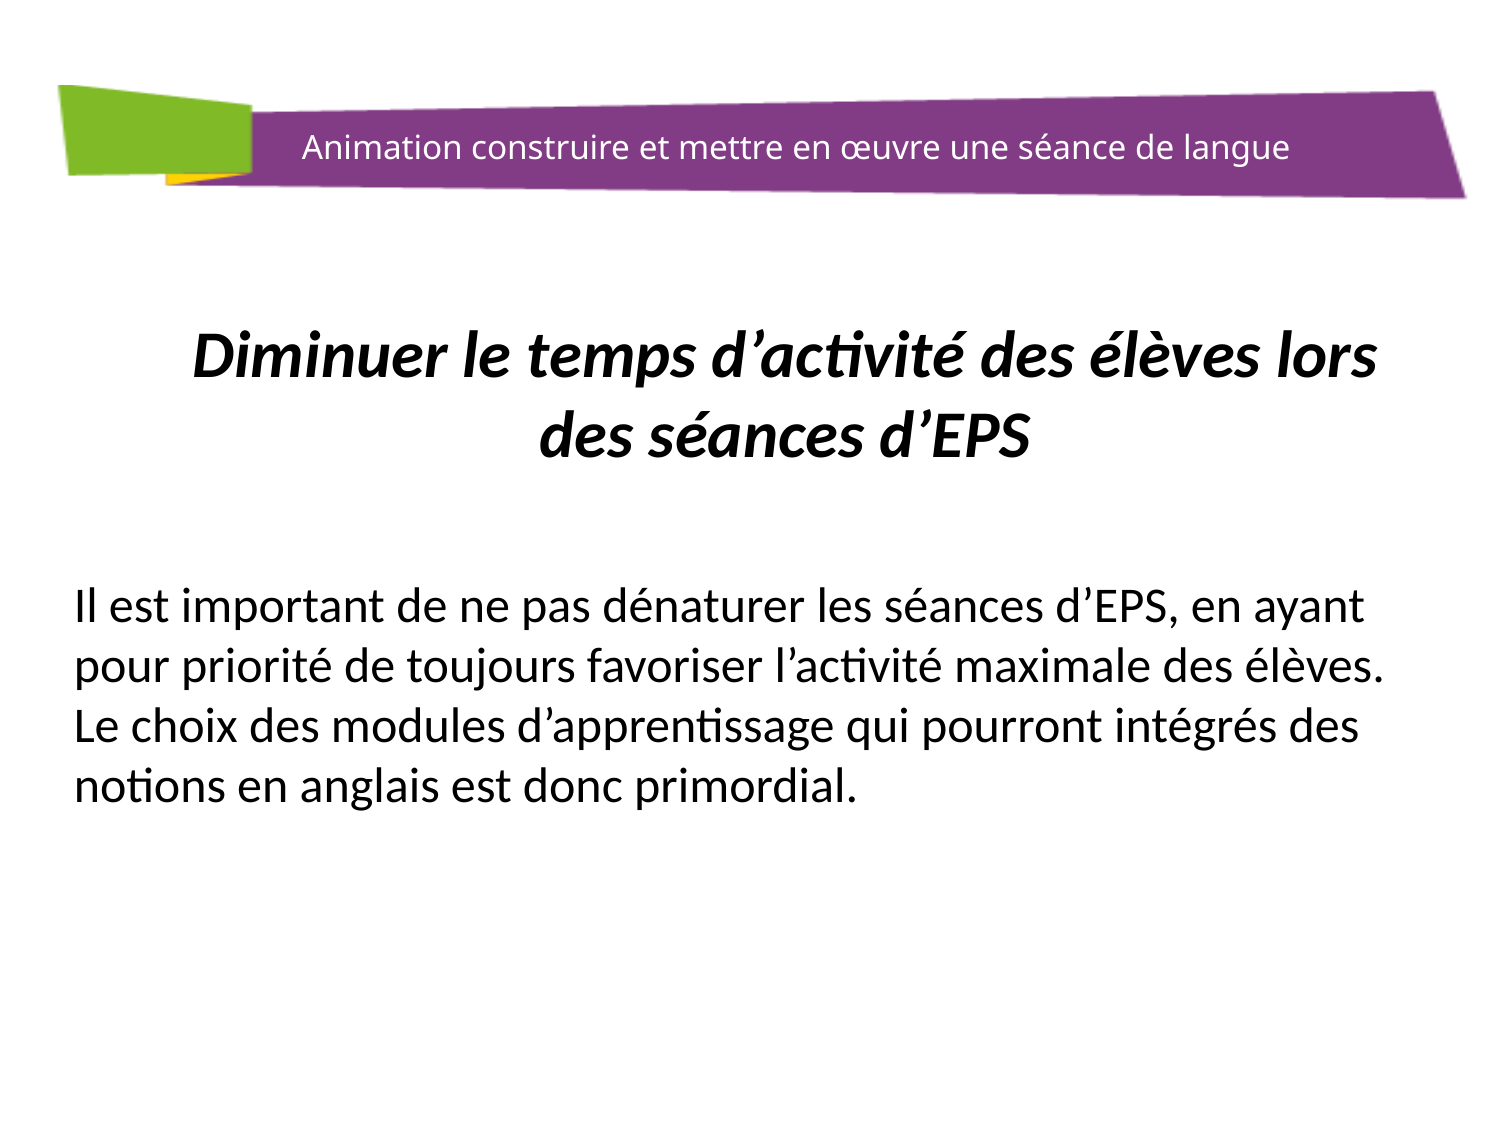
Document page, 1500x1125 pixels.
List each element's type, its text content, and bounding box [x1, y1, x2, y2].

text_box Diminuer le temps d’activité des élèves lors des séances d’EPS [123, 303, 1447, 478]
text_box Il est important de ne pas dénaturer les séances d’EPS, en ayant pour priorité de toujours favoriser l’activité maximale des élèves. Le choix des modules d’apprentissage qui pourront intégrés des notions en anglais est donc primordial. [59, 564, 1447, 820]
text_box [46, 85, 1483, 213]
